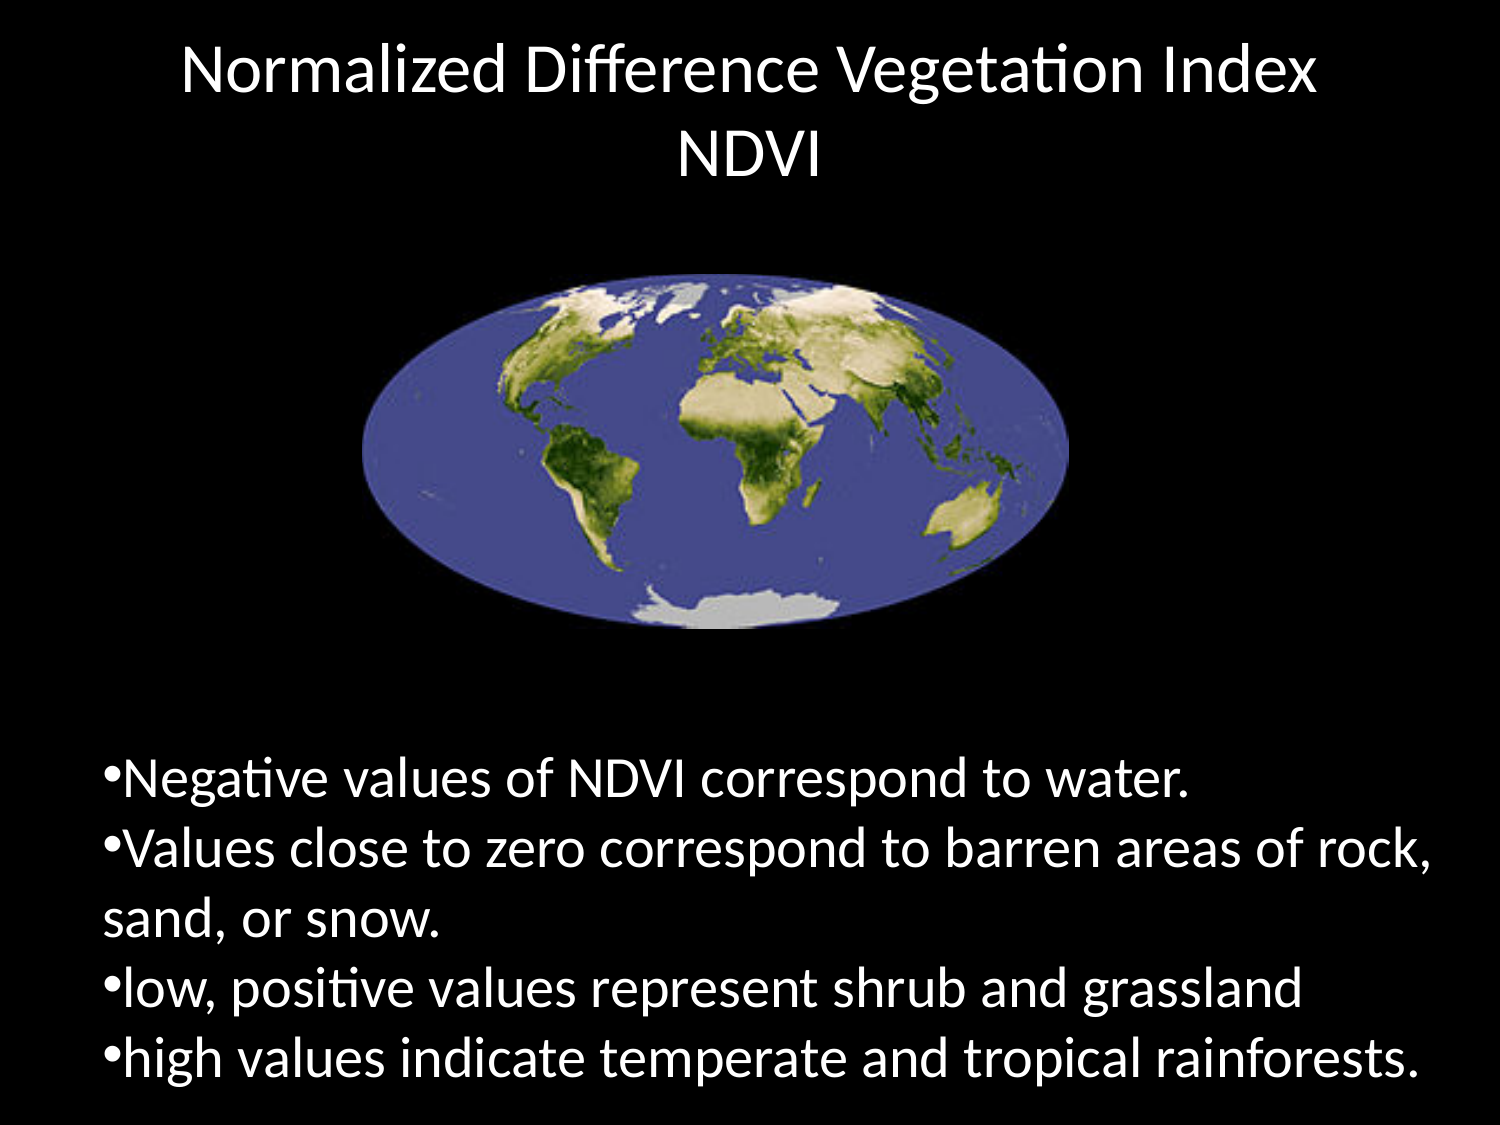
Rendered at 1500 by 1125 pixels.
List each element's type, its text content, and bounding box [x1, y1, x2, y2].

title Normalized Difference Vegetation Index NDVI [37, 12, 1463, 200]
picture [362, 274, 1069, 629]
text_box Negative values of NDVI correspond to water. Values close to zero correspond to barren areas of rock, sand, or snow. low, positive values represent shrub and grassland high values indicate temperate and tropical rainforests. [87, 731, 1463, 1097]
